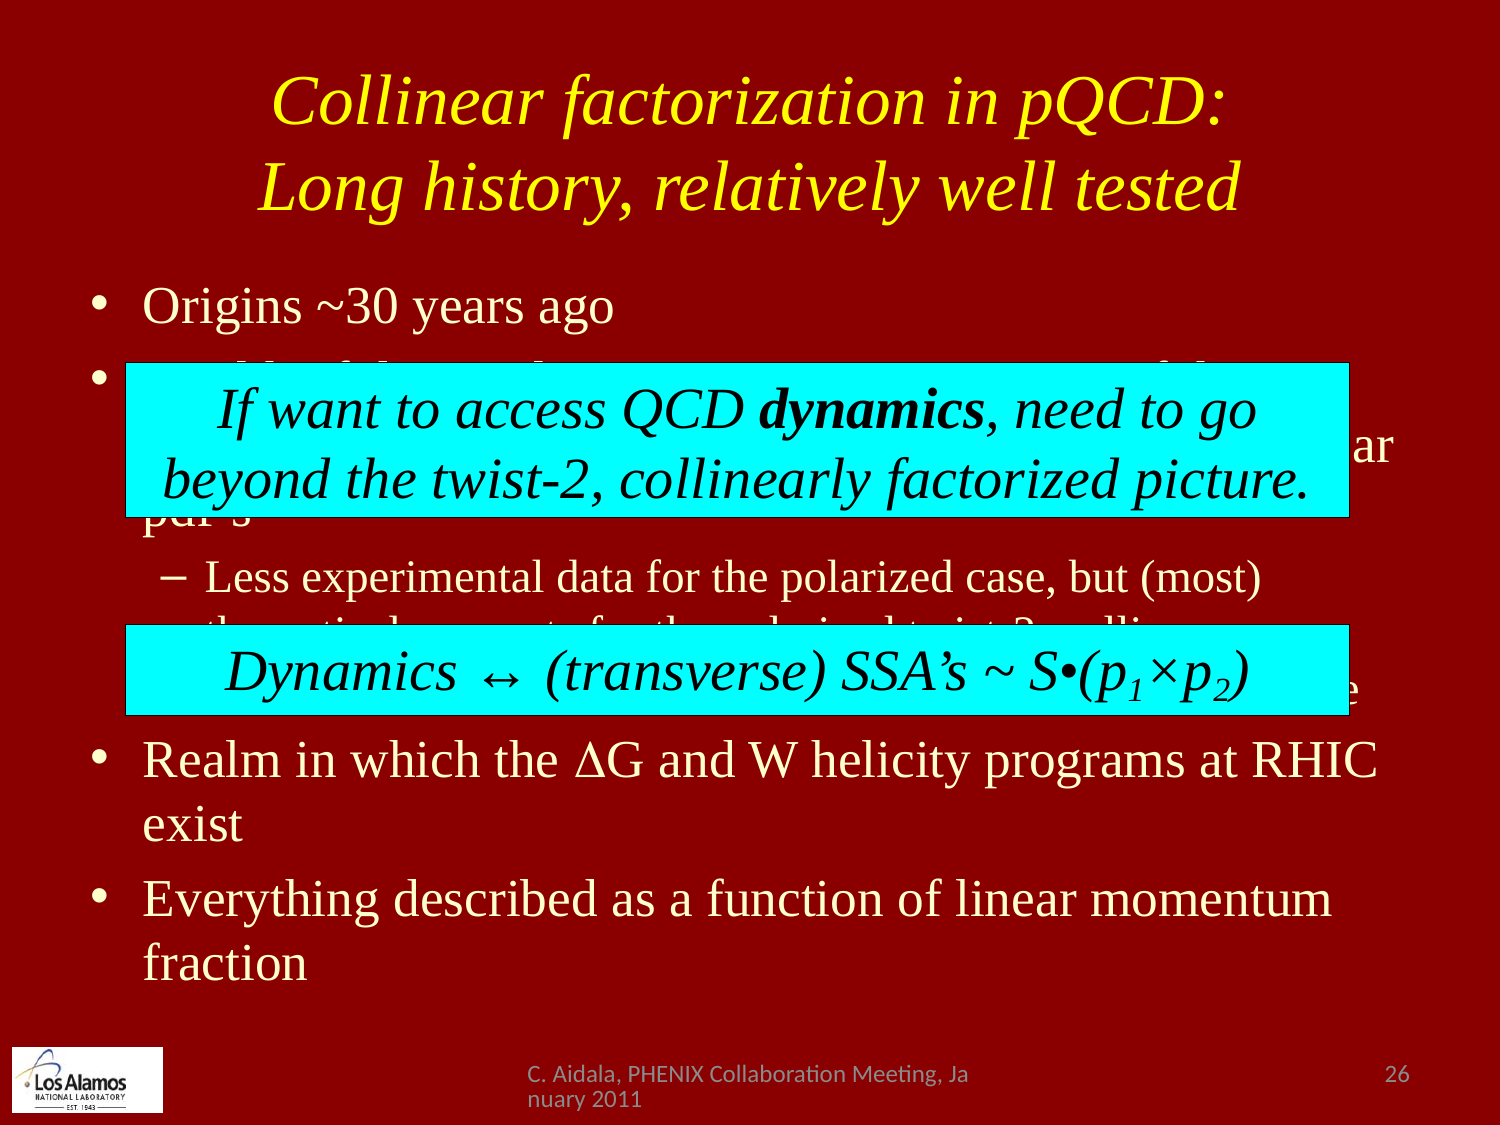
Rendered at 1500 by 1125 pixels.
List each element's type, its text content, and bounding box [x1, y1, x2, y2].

list Origins ~30 years ago Wealth of data on linear momentum structure of the nucleon that can be described in terms of twist-2, collinear pdf’s Less experimental data for the polarized case, but (most) theoretical concepts for the polarized twist-2, collinear distributions shared the same origin as in the unpolarized case Realm in which the DG and W helicity programs at RHIC exist Everything described as a function of linear momentum fraction [75, 262, 1425, 1005]
footer C. Aidala, PHENIX Collaboration Meeting, January 2011 [512, 1042, 988, 1103]
text_box Dynamics ↔ (transverse) SSA’s ~ S•(p1×p2) [125, 624, 1350, 716]
picture [12, 1047, 163, 1113]
title Collinear factorization in pQCD: Long history, relatively well tested [75, 45, 1425, 233]
slide_number 26 [1074, 1042, 1425, 1103]
text_box If want to access QCD dynamics, need to go beyond the twist-2, collinearly factorized picture. [125, 362, 1350, 518]
